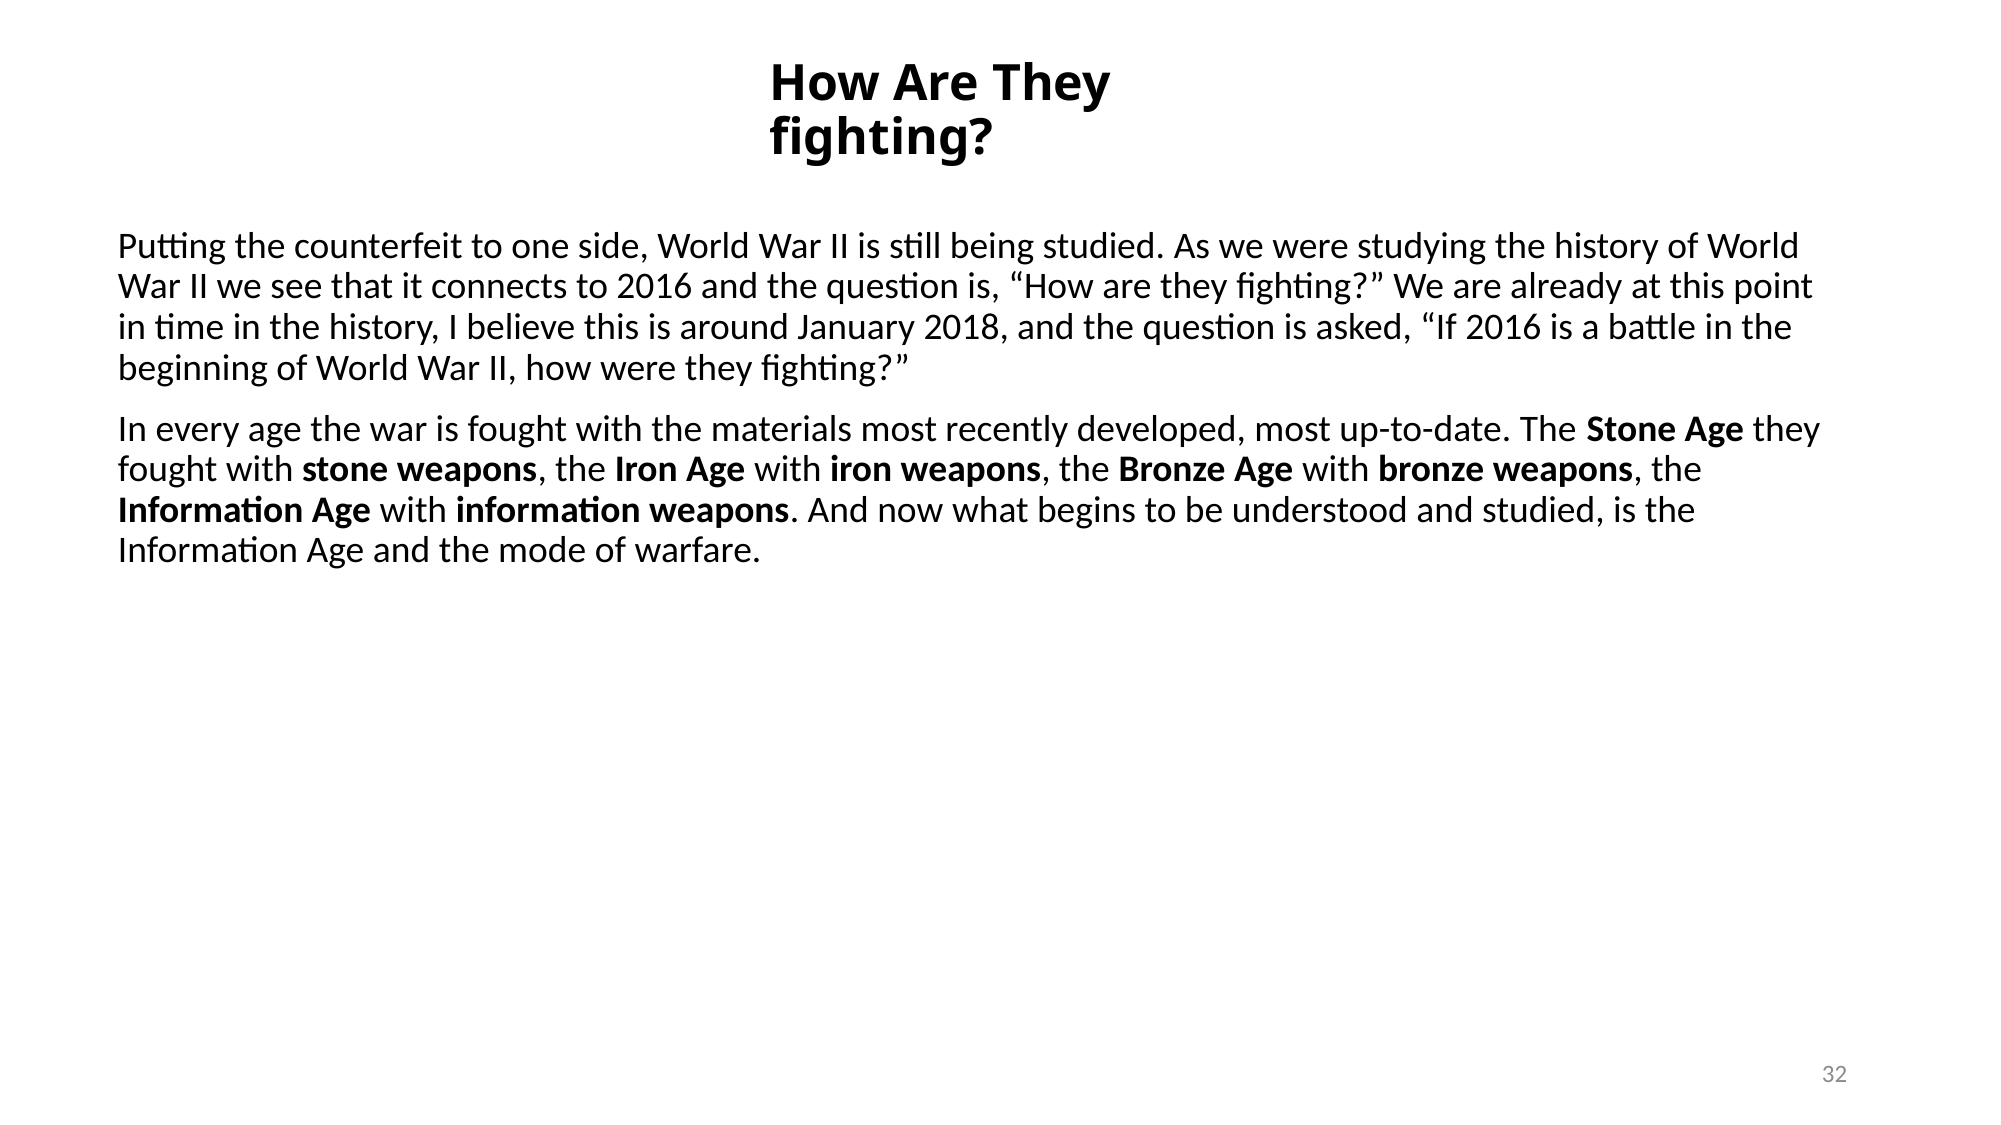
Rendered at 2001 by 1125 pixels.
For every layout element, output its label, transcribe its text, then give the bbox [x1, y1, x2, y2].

list Putting the counterfeit to one side, World War II is still being studied. As we were studying the history of World War II we see that it connects to 2016 and the question is, “How are they fighting?” We are already at this point in time in the history, I believe this is around January 2018, and the question is asked, “If 2016 is a battle in the beginning of World War II, how were they fighting?” In every age the war is fought with the materials most recently developed, most up-to-date. The Stone Age they fought with stone weapons, the Iron Age with iron weapons, the Bronze Age with bronze weapons, the Information Age with information weapons. And now what begins to be understood and studied, is the Information Age and the mode of warfare. [102, 218, 1863, 938]
title How Are They fighting? [754, 69, 1245, 153]
slide_number 32 [1412, 1042, 1863, 1103]
